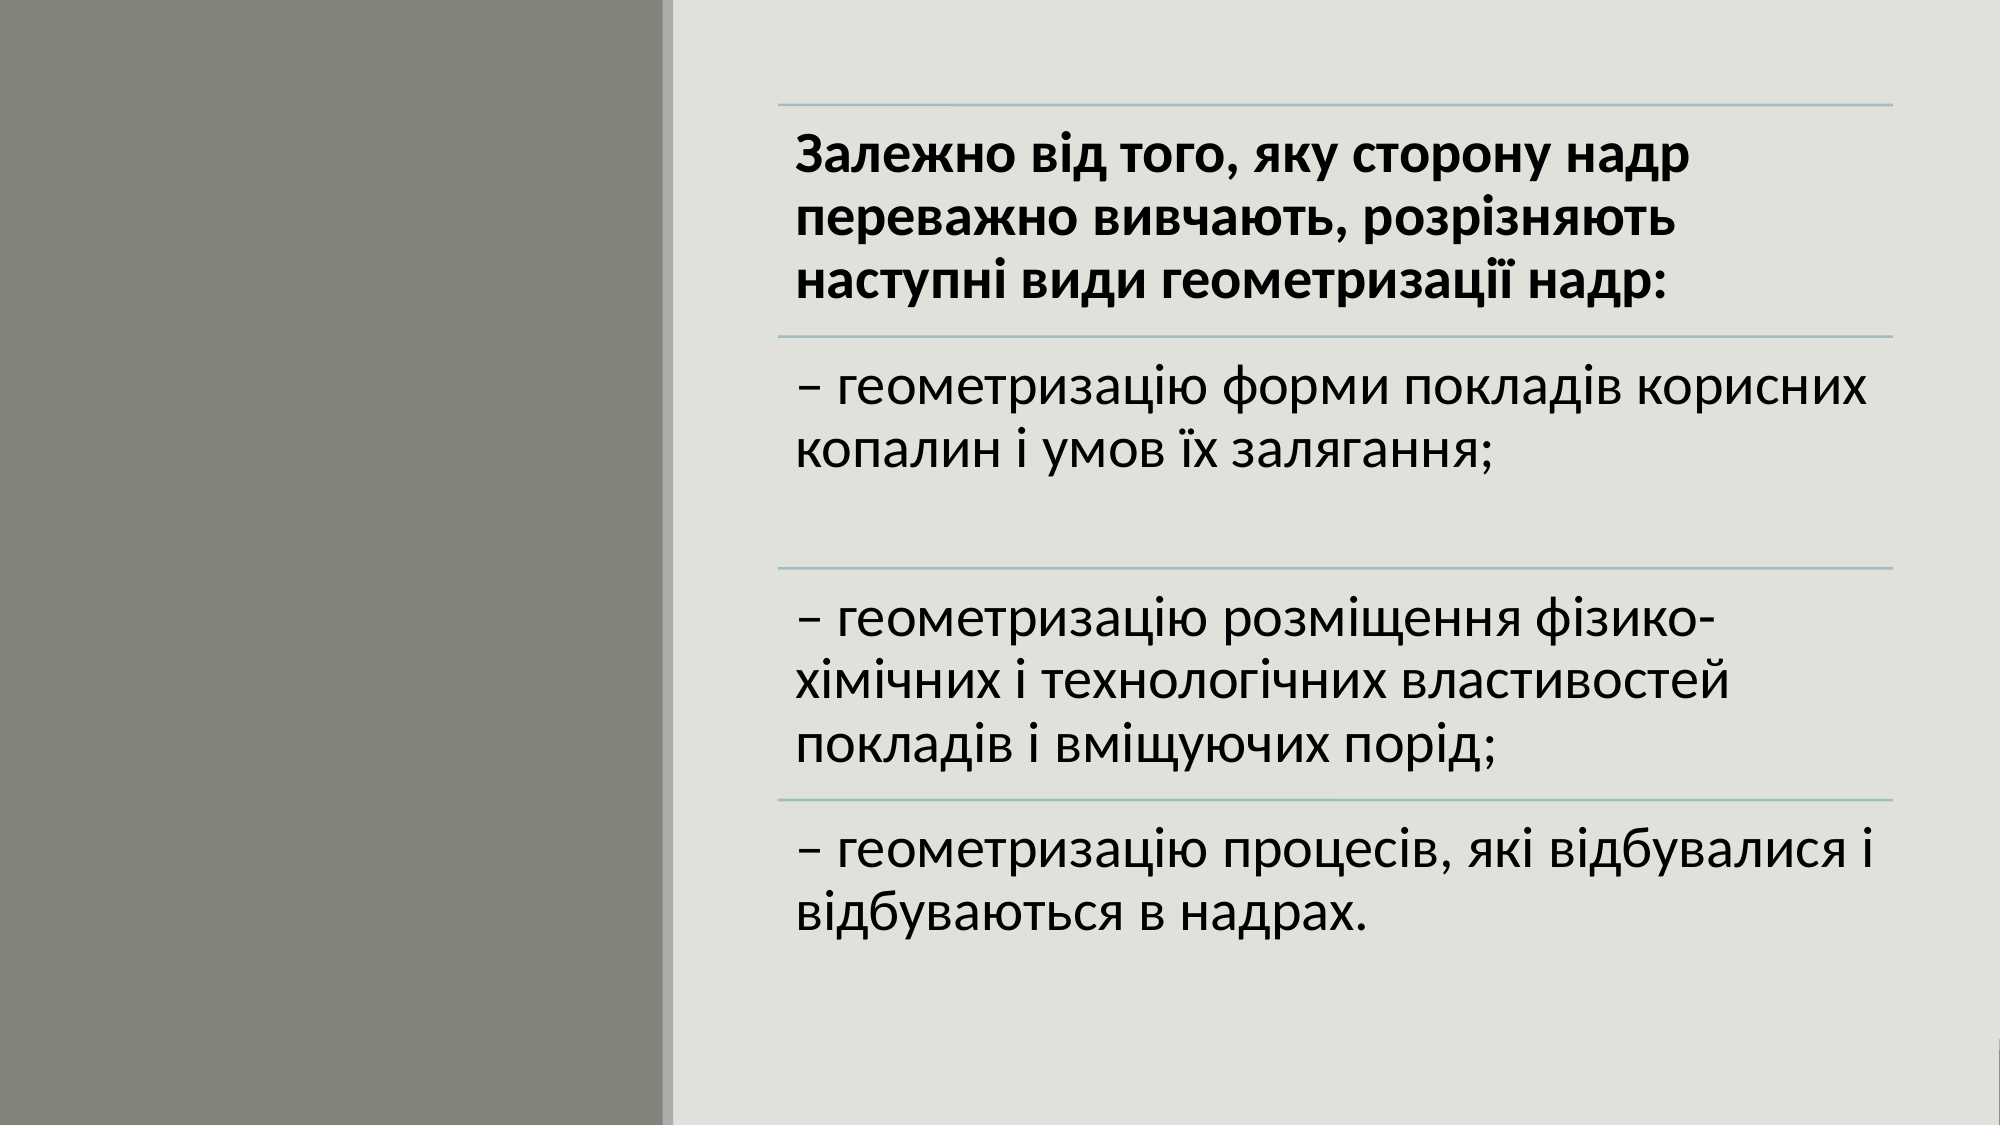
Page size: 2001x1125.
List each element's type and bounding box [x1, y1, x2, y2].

list [777, 104, 1894, 1033]
text_box [0, 0, 661, 1125]
text_box [674, 0, 2000, 1125]
text_box [661, 0, 674, 1125]
